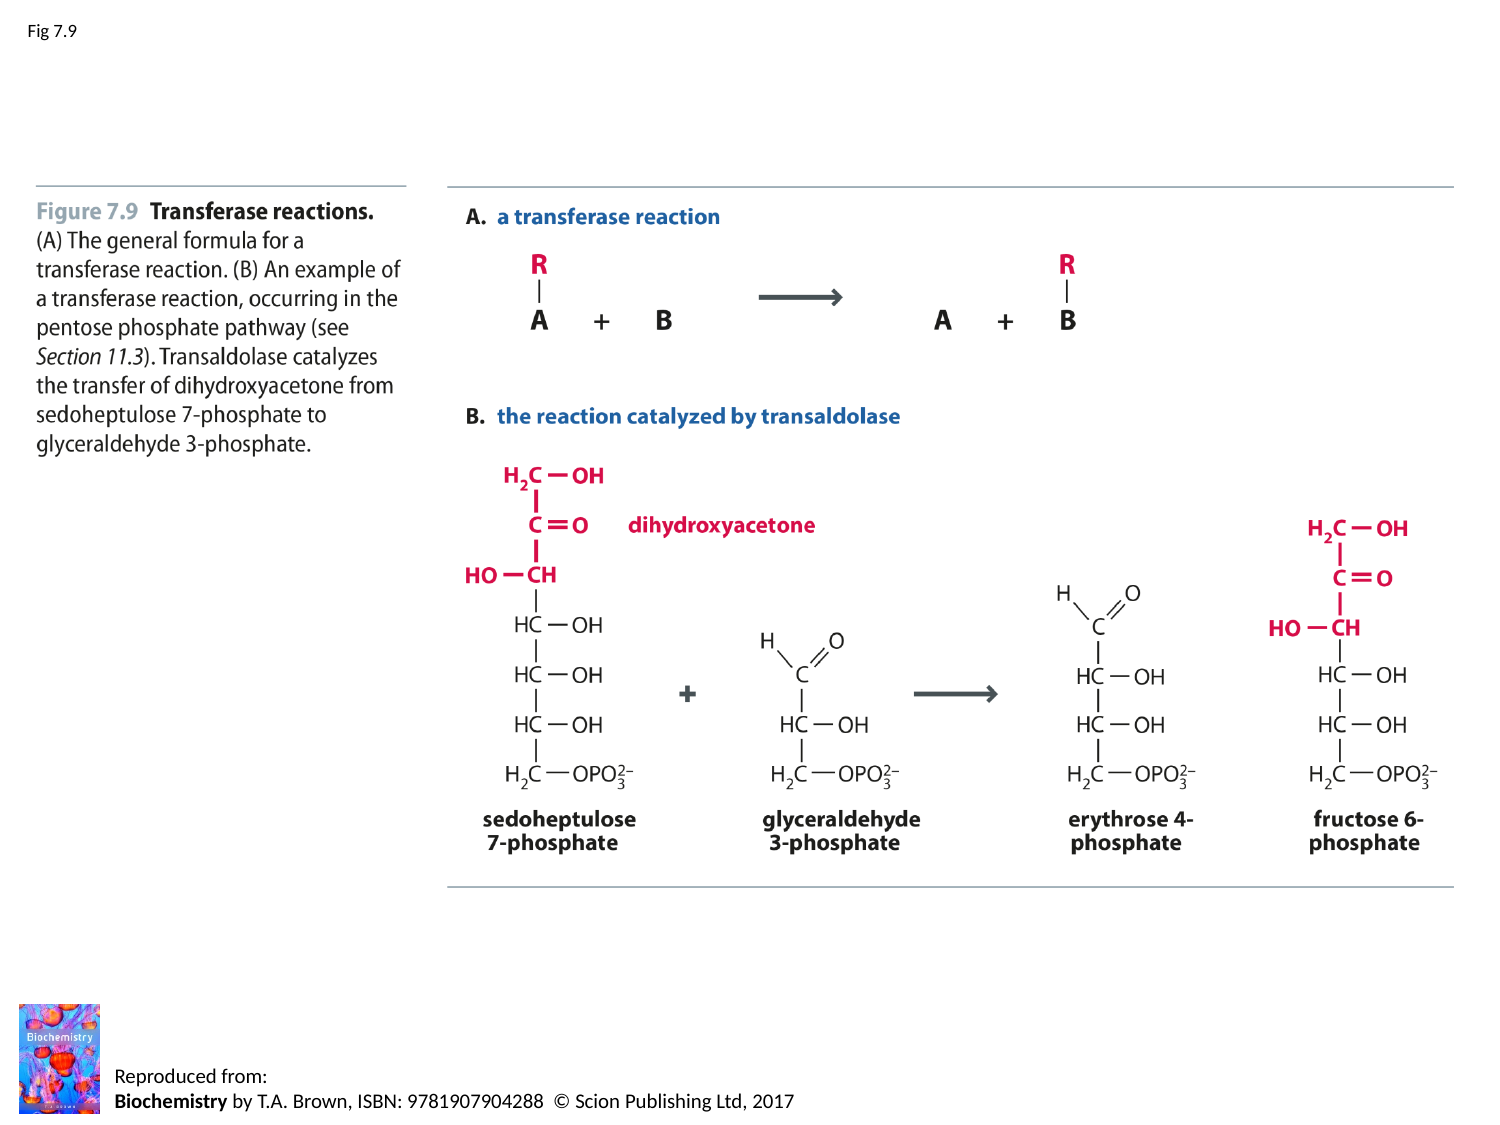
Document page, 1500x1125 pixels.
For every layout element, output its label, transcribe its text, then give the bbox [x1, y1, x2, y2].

picture [19, 1004, 101, 1114]
text_box Reproduced from: Biochemistry by T.A. Brown, ISBN: 9781907904288 © Scion Publishing Ltd, 2017 [101, 1055, 838, 1121]
title Fig 7.9 [2, 5, 103, 56]
picture [24, 174, 1472, 913]
